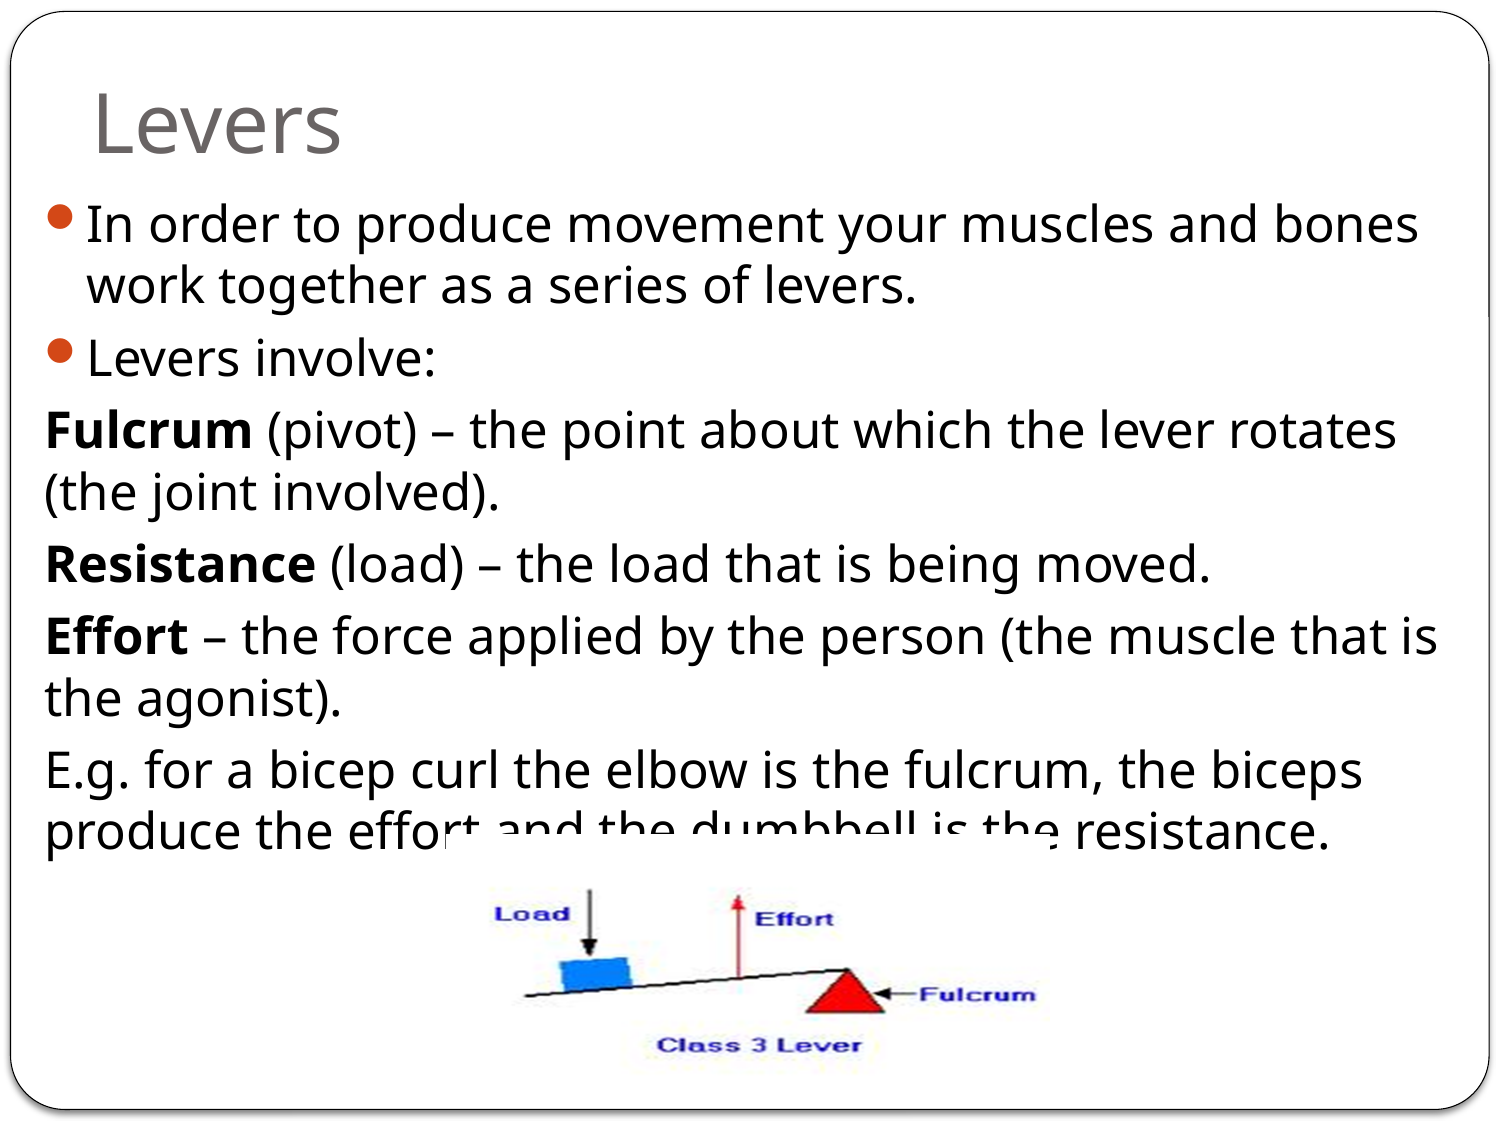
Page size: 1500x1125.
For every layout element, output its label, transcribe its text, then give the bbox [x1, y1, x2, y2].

list In order to produce movement your muscles and bones work together as a series of levers. Levers involve: Fulcrum (pivot) – the point about which the lever rotates (the joint involved). Resistance (load) – the load that is being moved. Effort – the force applied by the person (the muscle that is the agonist). E.g. for a bicep curl the elbow is the fulcrum, the biceps produce the effort and the dumbbell is the resistance. [29, 184, 1471, 870]
title Levers [76, 54, 1427, 184]
picture [445, 833, 1050, 1095]
